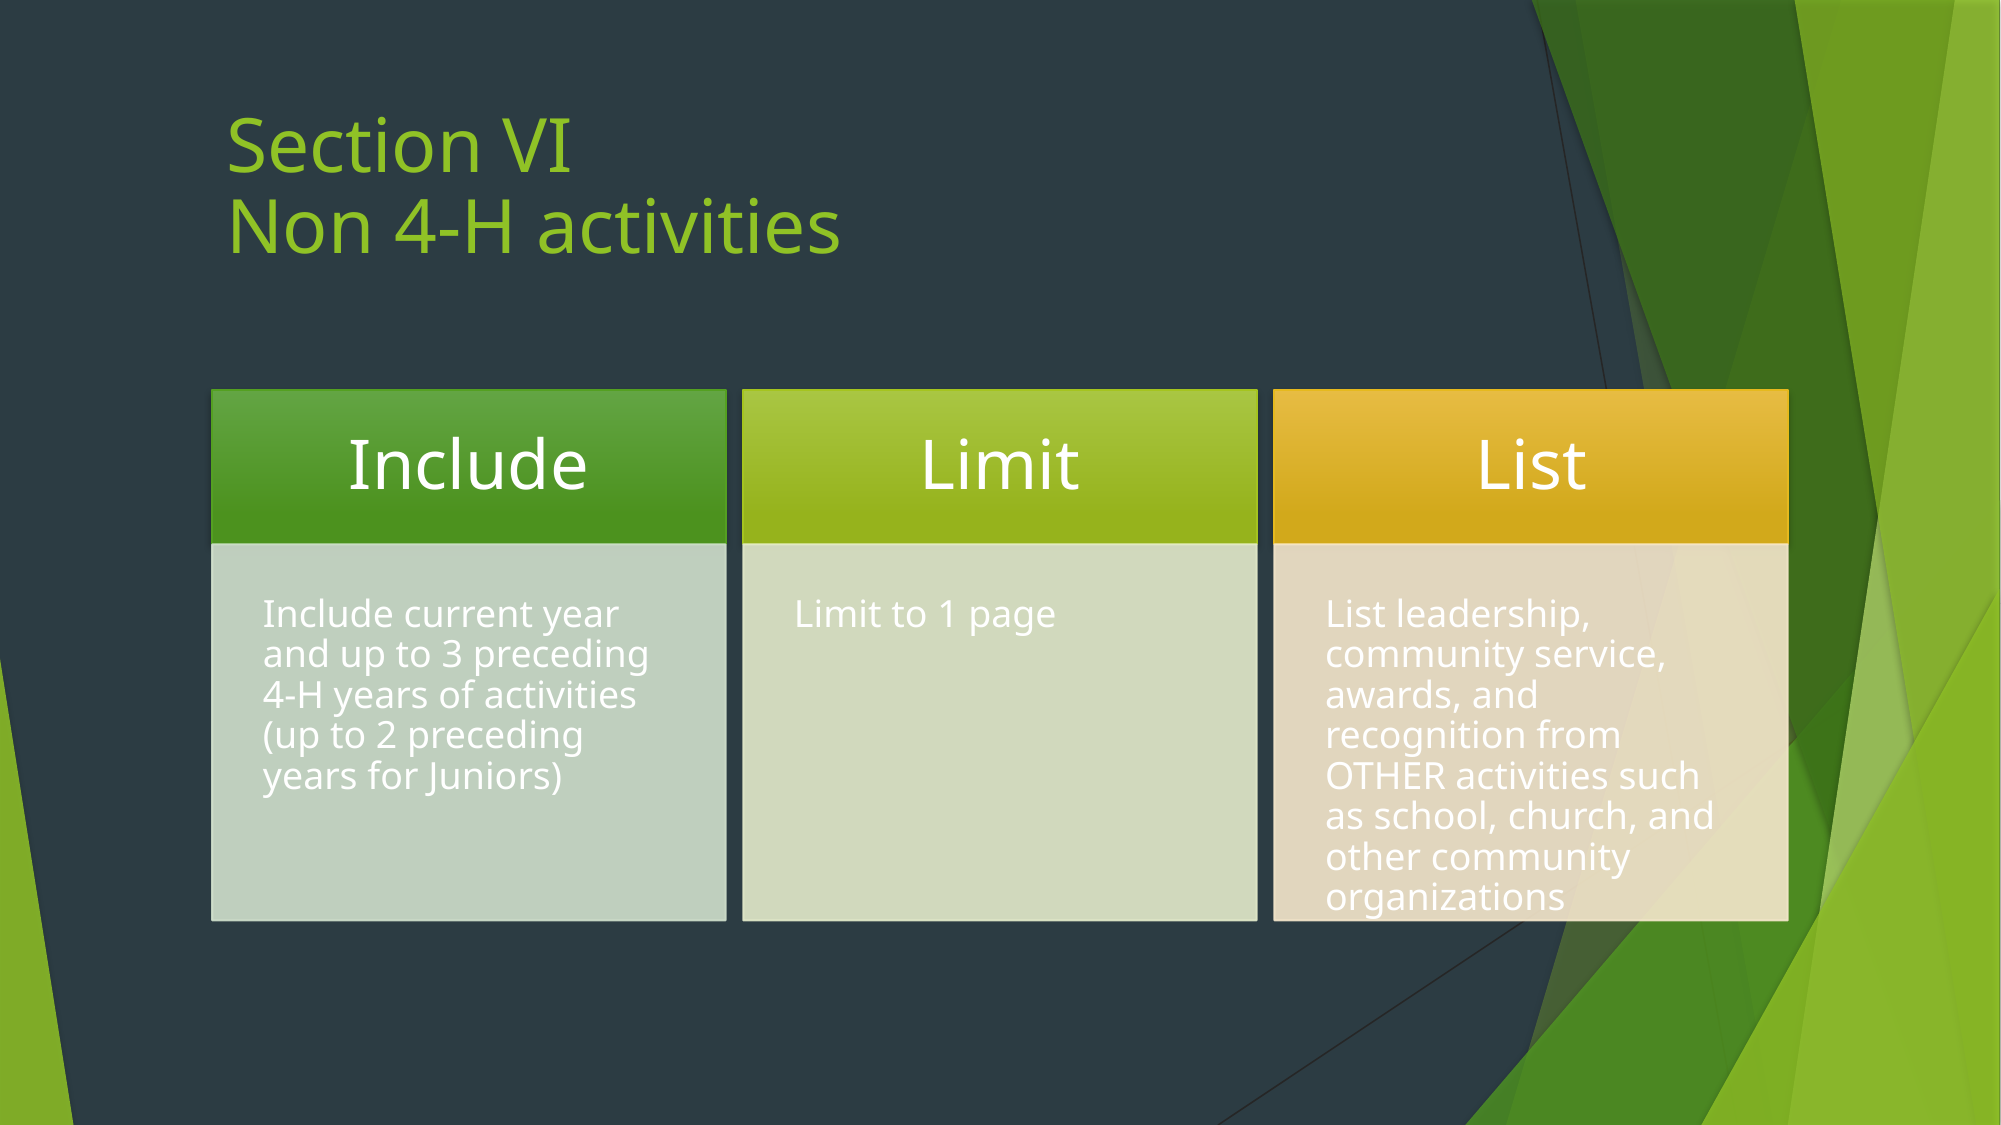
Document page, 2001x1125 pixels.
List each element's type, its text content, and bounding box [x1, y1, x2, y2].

title Section VI Non 4-H activities [211, 99, 1884, 281]
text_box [210, 319, 1790, 992]
